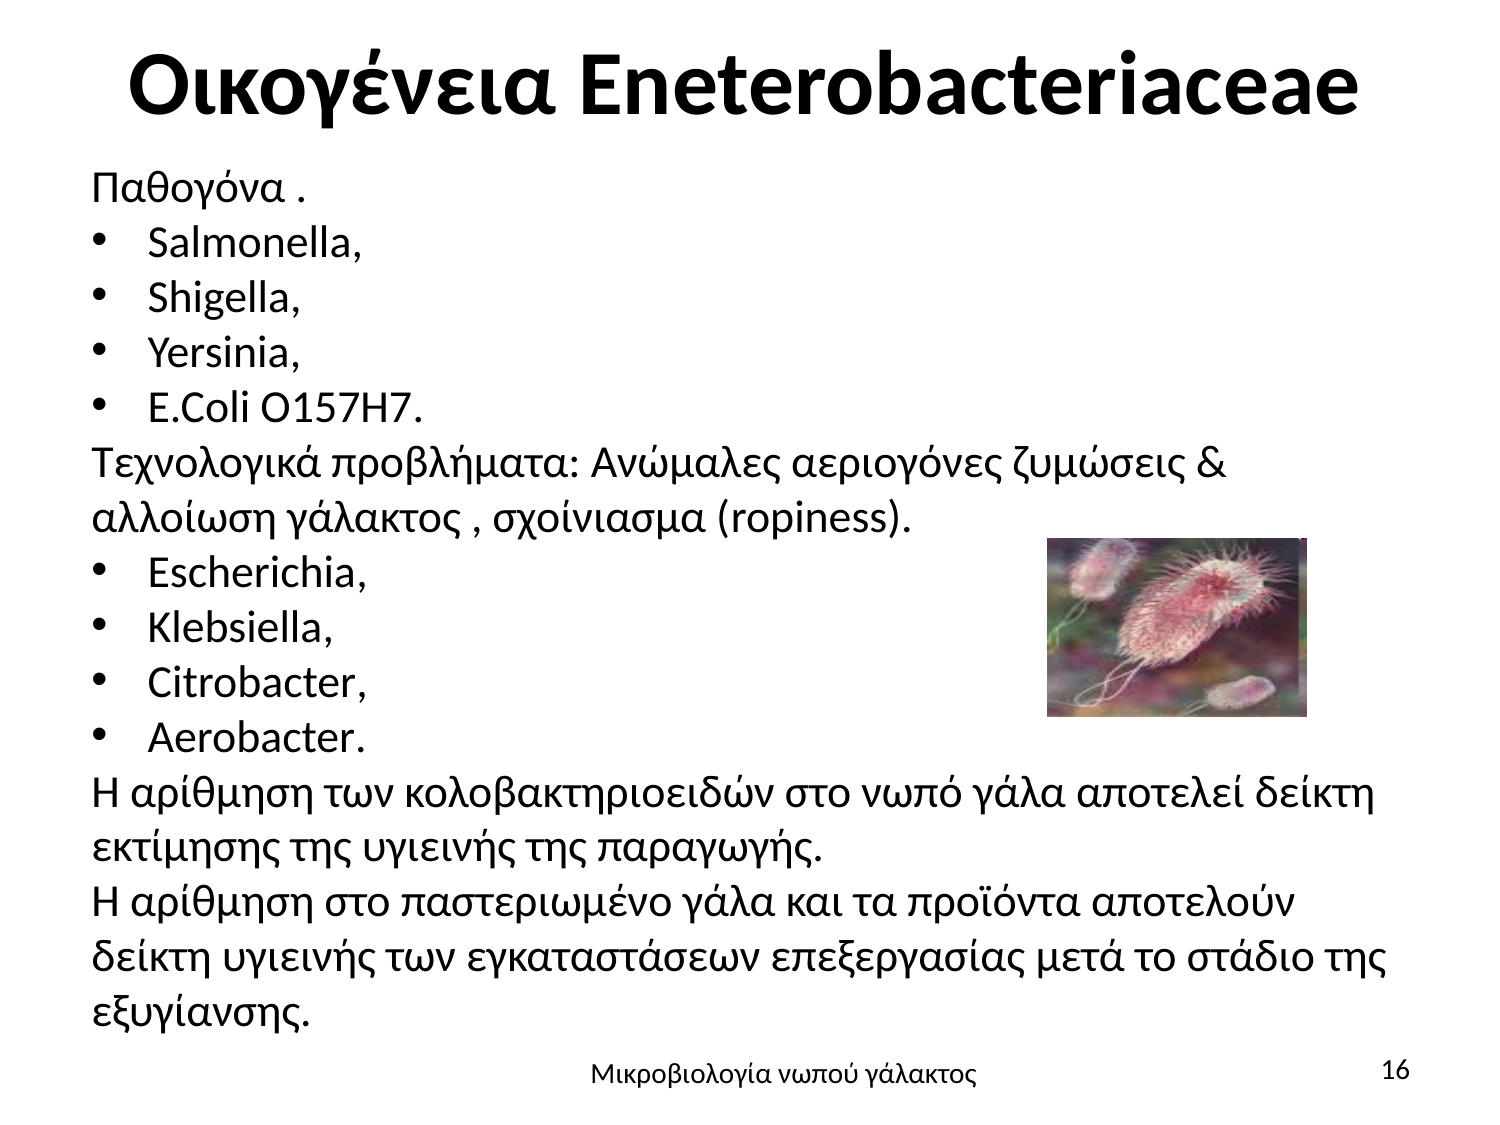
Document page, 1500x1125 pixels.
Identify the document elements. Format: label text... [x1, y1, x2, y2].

text_box Μικροβιολογία νωπού γάλακτος [521, 1046, 1046, 1125]
title Οικογένεια Eneterobacteriaceae [64, 1, 1425, 161]
picture [1046, 538, 1308, 717]
text_box 16 [1074, 1042, 1425, 1103]
text_box Παθογόνα . Salmonella, Shigella, Yersinia, E.Coli O157H7. Τεχνολογικά προβλήματα: Ανώμαλες αεριογόνες ζυμώσεις & αλλοίωση γάλακτος , σχοίνιασμα (ropiness). Escherichia, Klebsiella, Citrobacter, Aerobacter. Η αρίθμηση των κολοβακτηριοειδών στο νωπό γάλα αποτελεί δείκτη εκτίμησης της υγιεινής της παραγωγής. Η αρίθμηση στο παστεριωμένο γάλα και τα προϊόντα αποτελούν δείκτη υγιεινής των εγκαταστάσεων επεξεργασίας μετά το στάδιο της εξυγίανσης. [76, 148, 1425, 1044]
